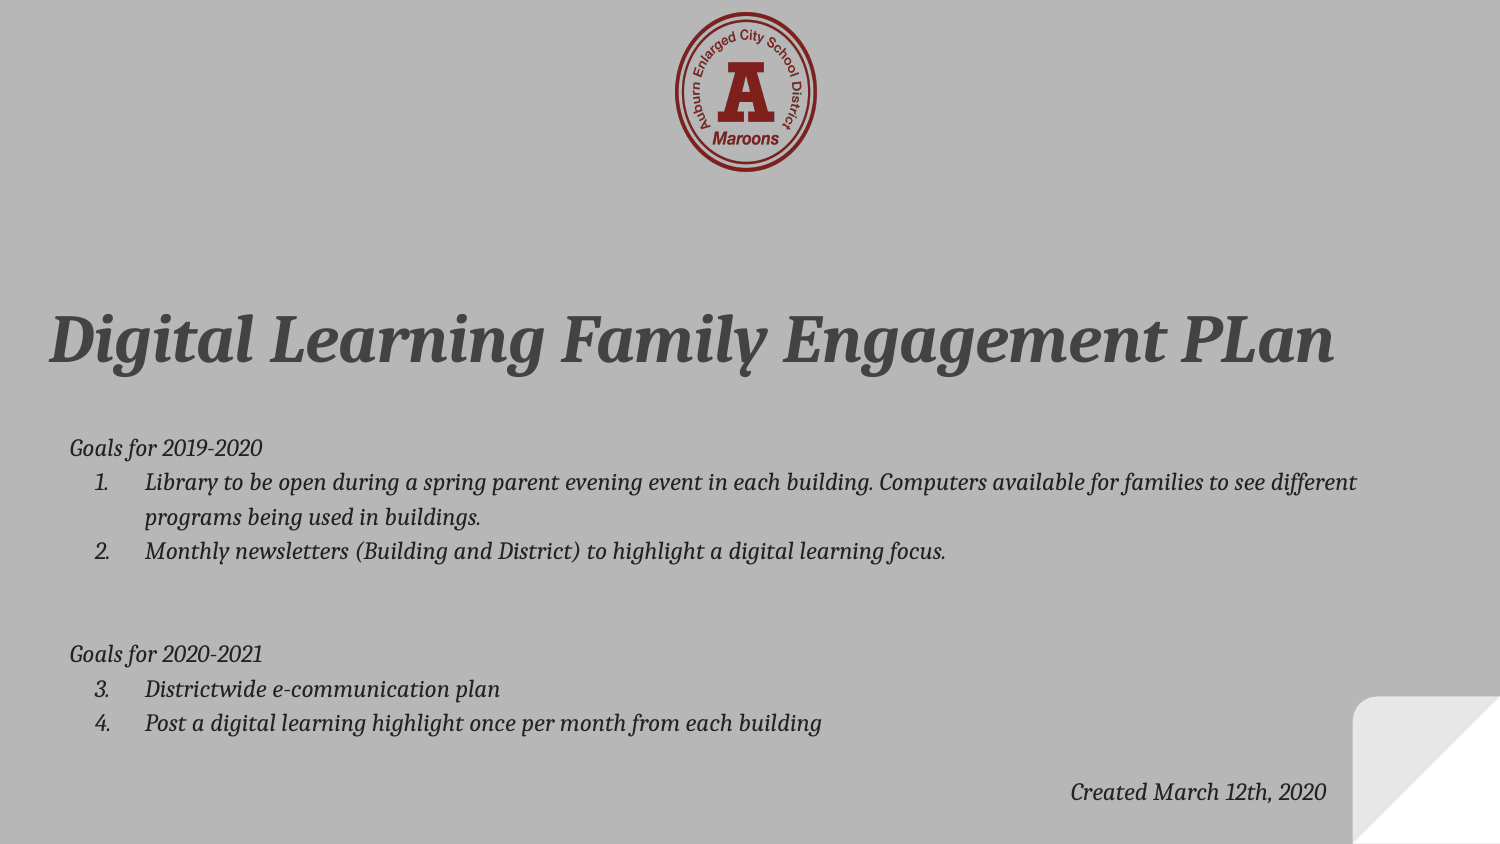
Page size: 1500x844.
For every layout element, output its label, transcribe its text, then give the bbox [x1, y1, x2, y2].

picture [674, 12, 817, 172]
subtitle Goals for 2019-2020 Library to be open during a spring parent evening event in each building. Computers available for families to see different programs being used in buildings. Monthly newsletters (Building and District) to highlight a digital learning focus. Goals for 2020-2021 Districtwide e-communication plan Post a digital learning highlight once per month from each building Created March 12th, 2020 [54, 312, 1404, 384]
title Digital Learning Family Engagement PLan [34, 237, 1384, 392]
